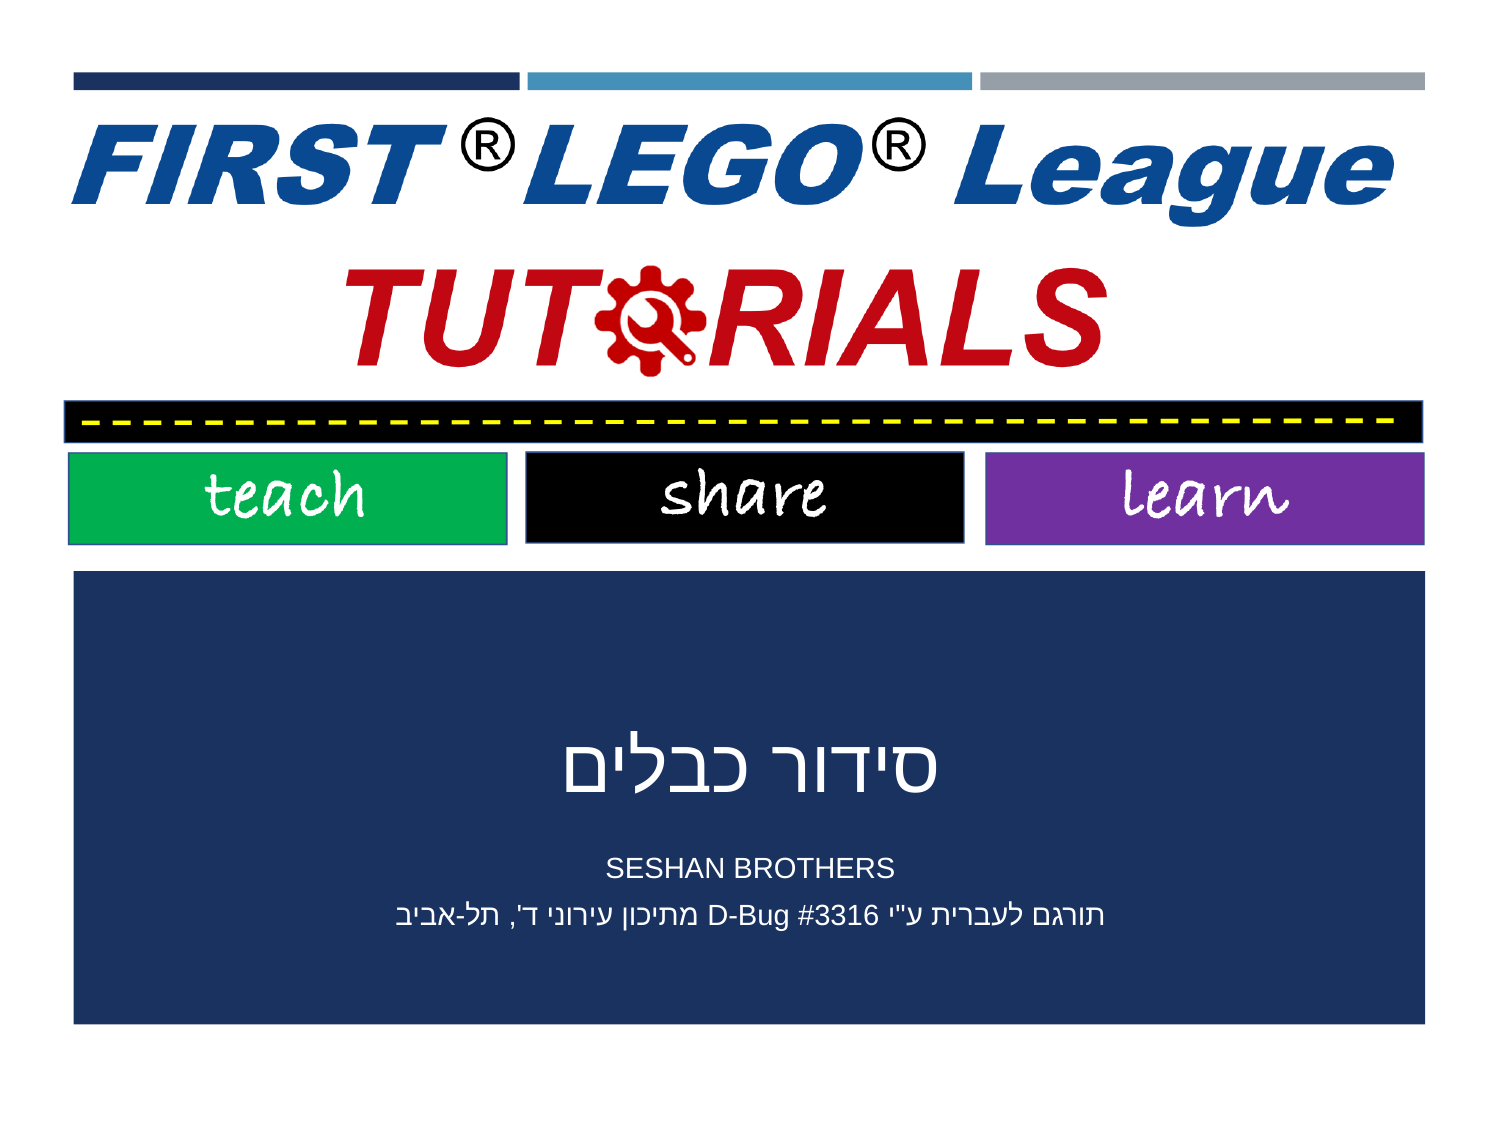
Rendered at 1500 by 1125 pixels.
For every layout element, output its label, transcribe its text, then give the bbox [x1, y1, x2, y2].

title סידור כבלים [95, 645, 1406, 816]
picture [54, 92, 1448, 571]
text_box SESHAN BROTHERS תורגם לעברית ע"י D-Bug #3316 מתיכון עירוני ד', תל-אביב [95, 848, 1406, 946]
